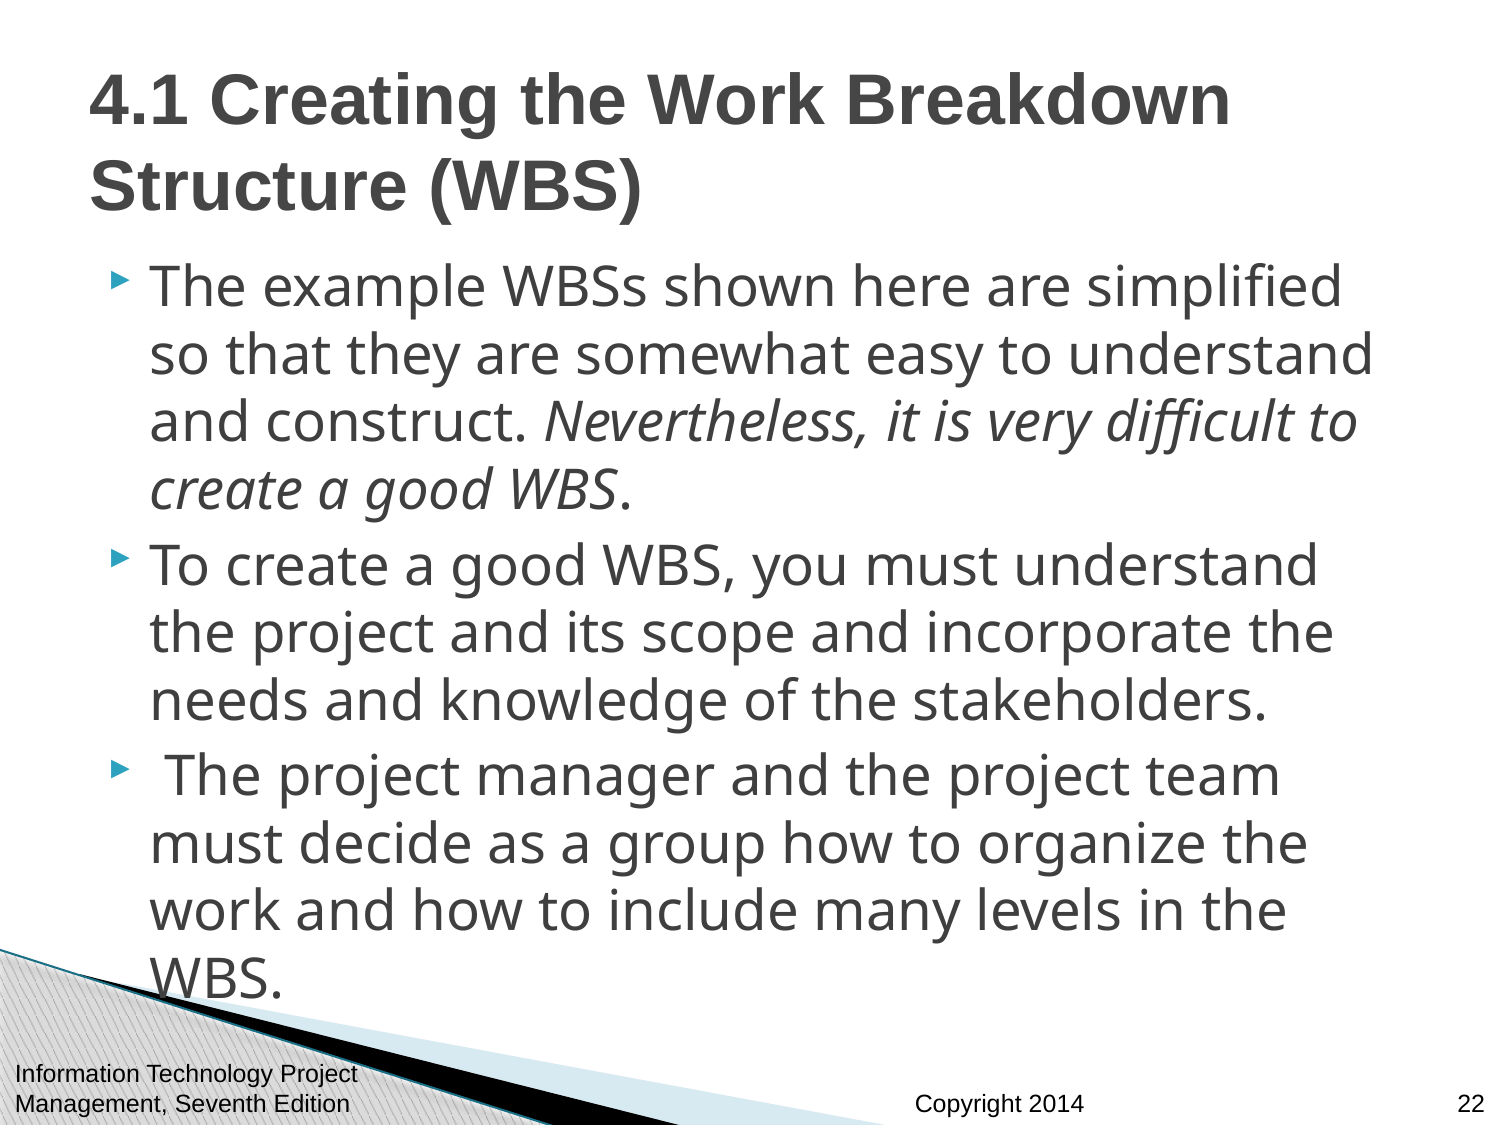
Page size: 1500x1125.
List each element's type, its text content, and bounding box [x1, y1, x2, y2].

list The example WBSs shown here are simplified so that they are somewhat easy to understand and construct. Nevertheless, it is very difficult to create a good WBS. To create a good WBS, you must understand the project and its scope and incorporate the needs and knowledge of the stakeholders. The project manager and the project team must decide as a group how to organize the work and how to include many levels in the WBS. [74, 242, 1426, 986]
title 4.1 Creating the Work Breakdown Structure (WBS) [75, 45, 1425, 233]
slide_number 22 [1408, 1065, 1500, 1125]
footer Information Technology Project Management, Seventh Edition [0, 1065, 425, 1125]
